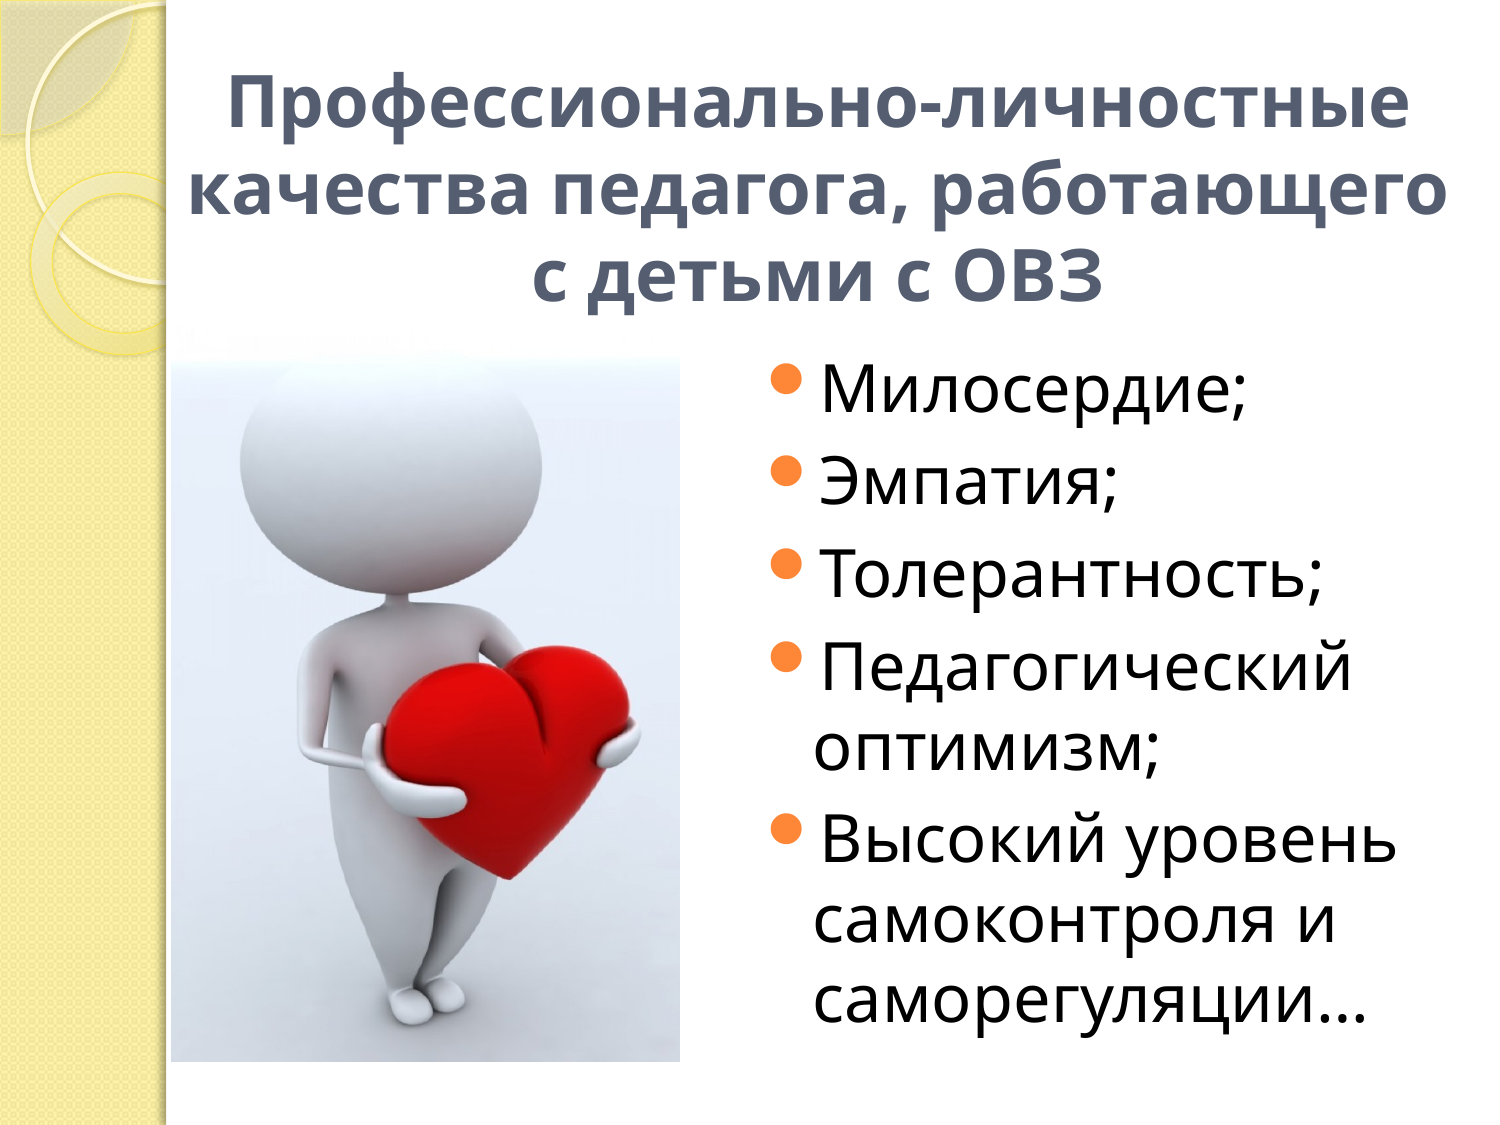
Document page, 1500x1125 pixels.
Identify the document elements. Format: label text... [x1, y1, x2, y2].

picture [170, 325, 680, 1062]
title Профессионально-личностные качества педагога, работающего с детьми с ОВЗ [171, 45, 1466, 327]
list Милосердие; Эмпатия; Толерантность; Педагогический оптимизм; Высокий уровень самоконтроля и саморегуляции… [738, 338, 1471, 1059]
